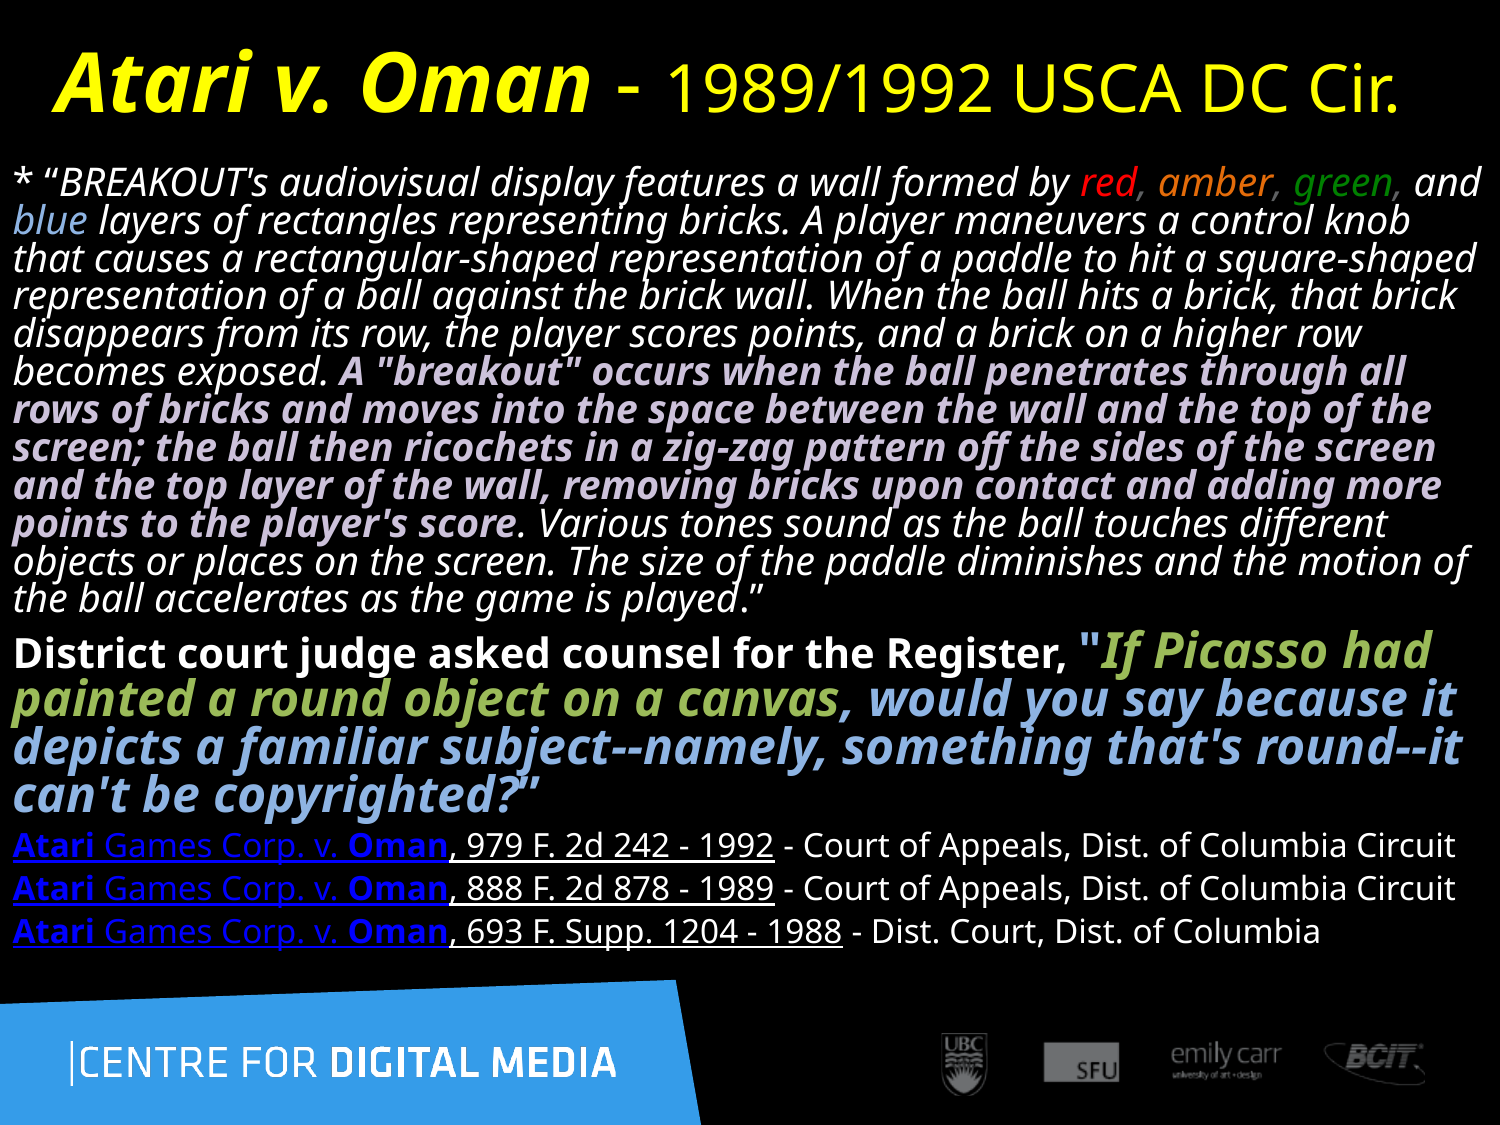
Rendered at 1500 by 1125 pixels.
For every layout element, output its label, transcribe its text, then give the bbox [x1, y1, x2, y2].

title Atari v. Oman - 1989/1992 USCA DC Cir. [0, 5, 1500, 153]
list * “BREAKOUT's audiovisual display features a wall formed by red, amber, green, and blue layers of rectangles representing bricks. A player maneuvers a control knob that causes a rectangular-shaped representation of a paddle to hit a square-shaped representation of a ball against the brick wall. When the ball hits a brick, that brick disappears from its row, the player scores points, and a brick on a higher row becomes exposed. A "breakout" occurs when the ball penetrates through all rows of bricks and moves into the space between the wall and the top of the screen; the ball then ricochets in a zig-zag pattern off the sides of the screen and the top layer of the wall, removing bricks upon contact and adding more points to the player's score. Various tones sound as the ball touches different objects or places on the screen. The size of the paddle diminishes and the motion of the ball accelerates as the game is played.” District court judge asked counsel for the Register, "If Picasso had painted a round object on a canvas, would you say because it depicts a familiar subject--namely, something that's round--it can't be copyrighted?” Atari Games Corp. v. Oman, 979 F. 2d 242 - 1992 - ‎Court of Appeals, Dist. of Columbia Circuit Atari Games Corp. v. Oman, 888 F. 2d 878 - 1989 - ‎Court of Appeals, Dist. of Columbia Circuit Atari Games Corp. v. Oman, 693 F. Supp. 1204 - 1988 - ‎Dist. Court, Dist. of Columbia [0, 153, 1500, 1125]
